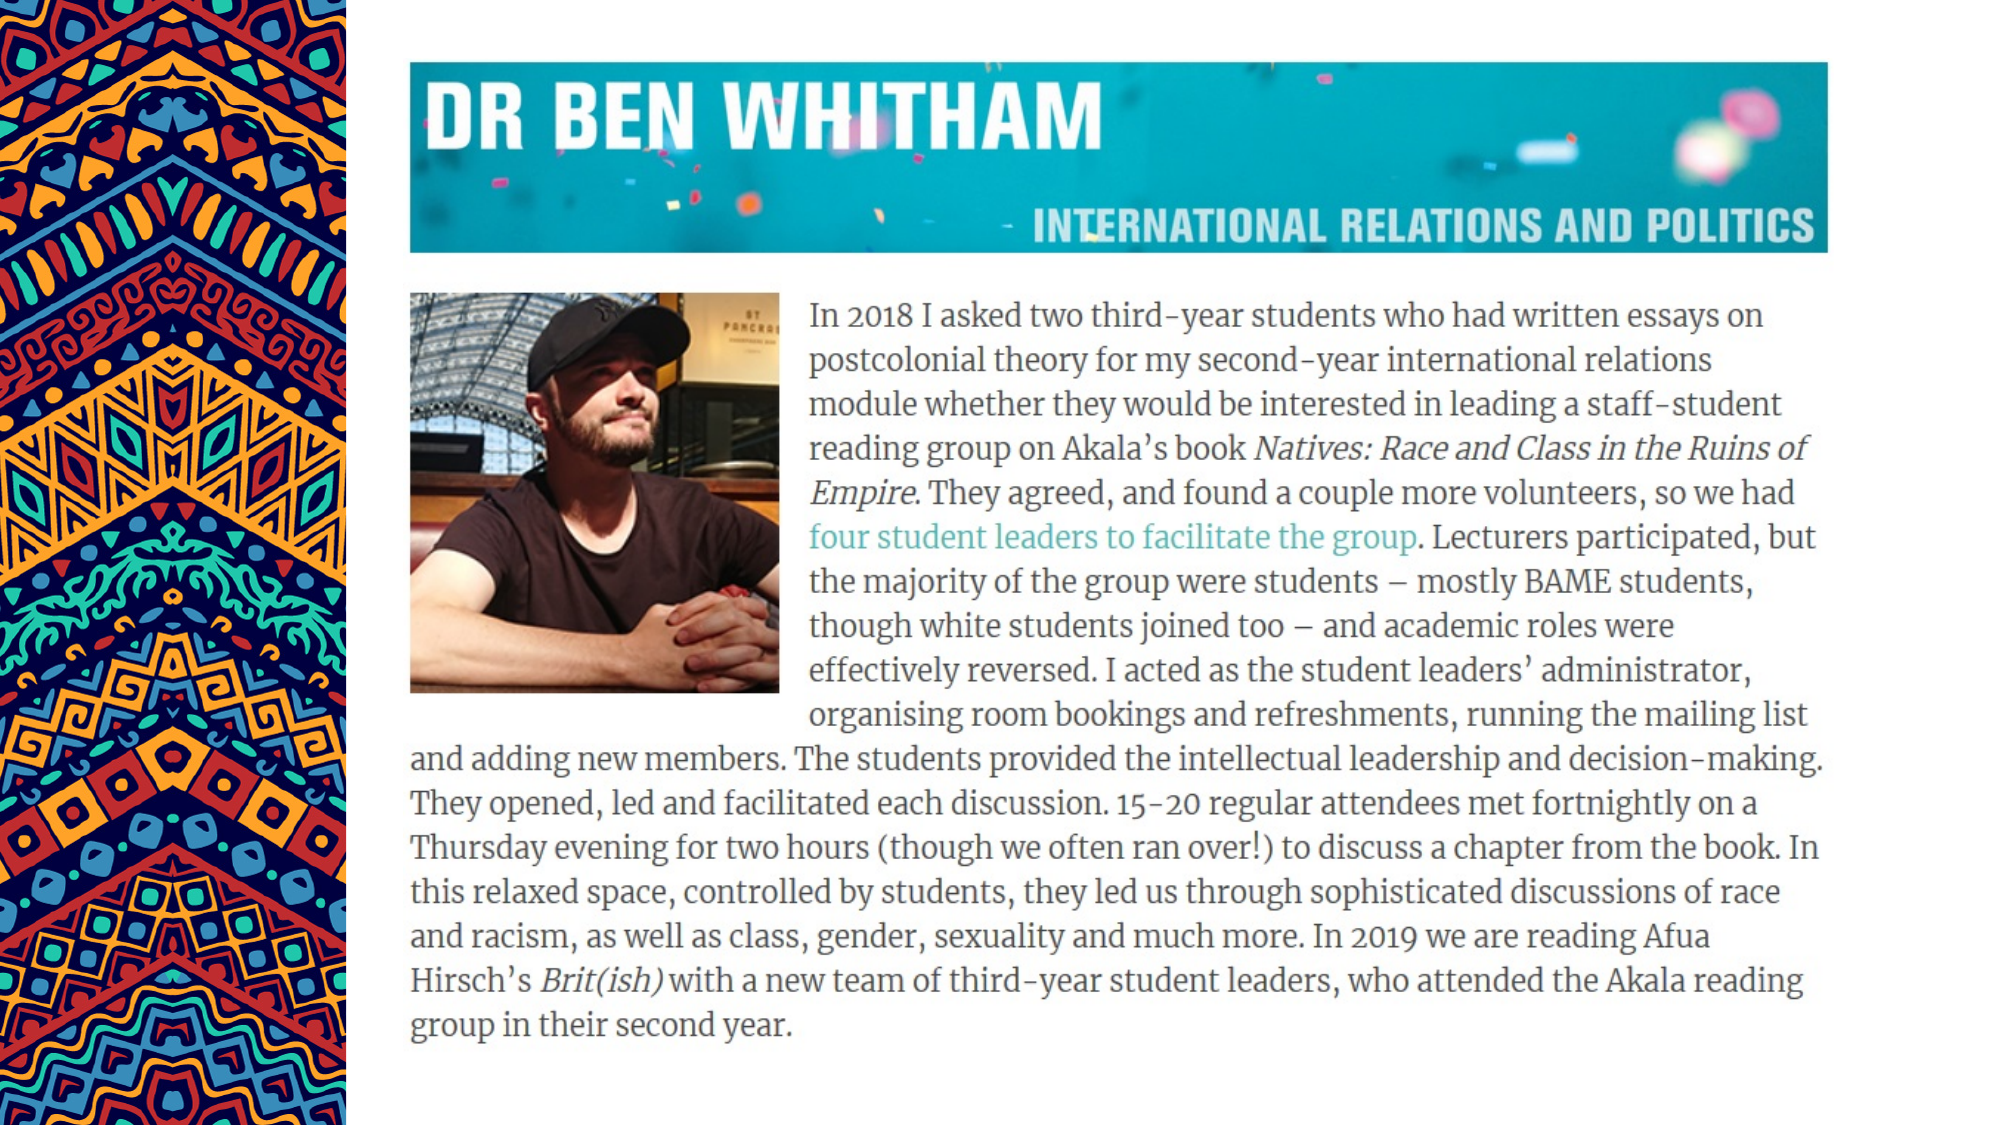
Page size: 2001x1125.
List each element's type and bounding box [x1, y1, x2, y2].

picture [0, 0, 347, 1125]
picture [403, 58, 1834, 1060]
